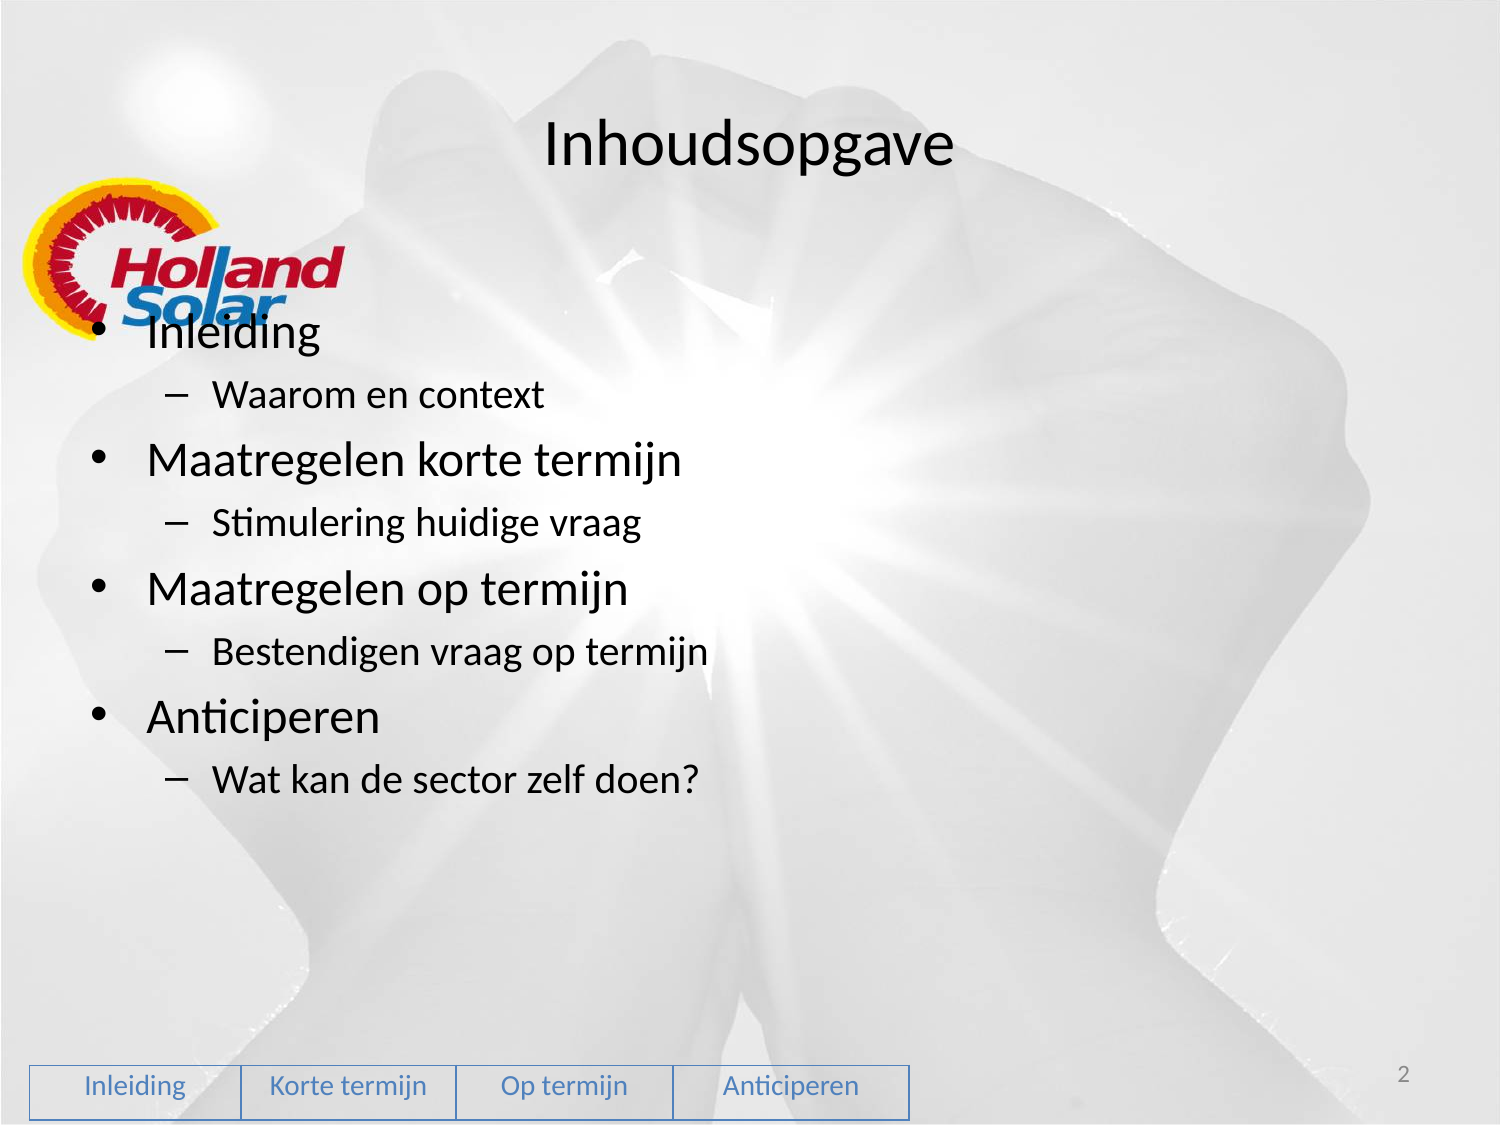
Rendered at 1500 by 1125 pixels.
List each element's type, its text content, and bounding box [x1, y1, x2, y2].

table_header Korte termijn [242, 1066, 455, 1119]
title Inhoudsopgave [75, 45, 1425, 233]
table_header Inleiding [30, 1066, 240, 1119]
slide_number 2 [1074, 1042, 1425, 1103]
picture [0, 0, 1500, 1125]
table_header Anticiperen [674, 1066, 908, 1119]
table_header Op termijn [457, 1066, 672, 1119]
list Inleiding Waarom en context Maatregelen korte termijn Stimulering huidige vraag Maatregelen op termijn Bestendigen vraag op termijn Anticiperen Wat kan de sector zelf doen? [75, 290, 1425, 1047]
